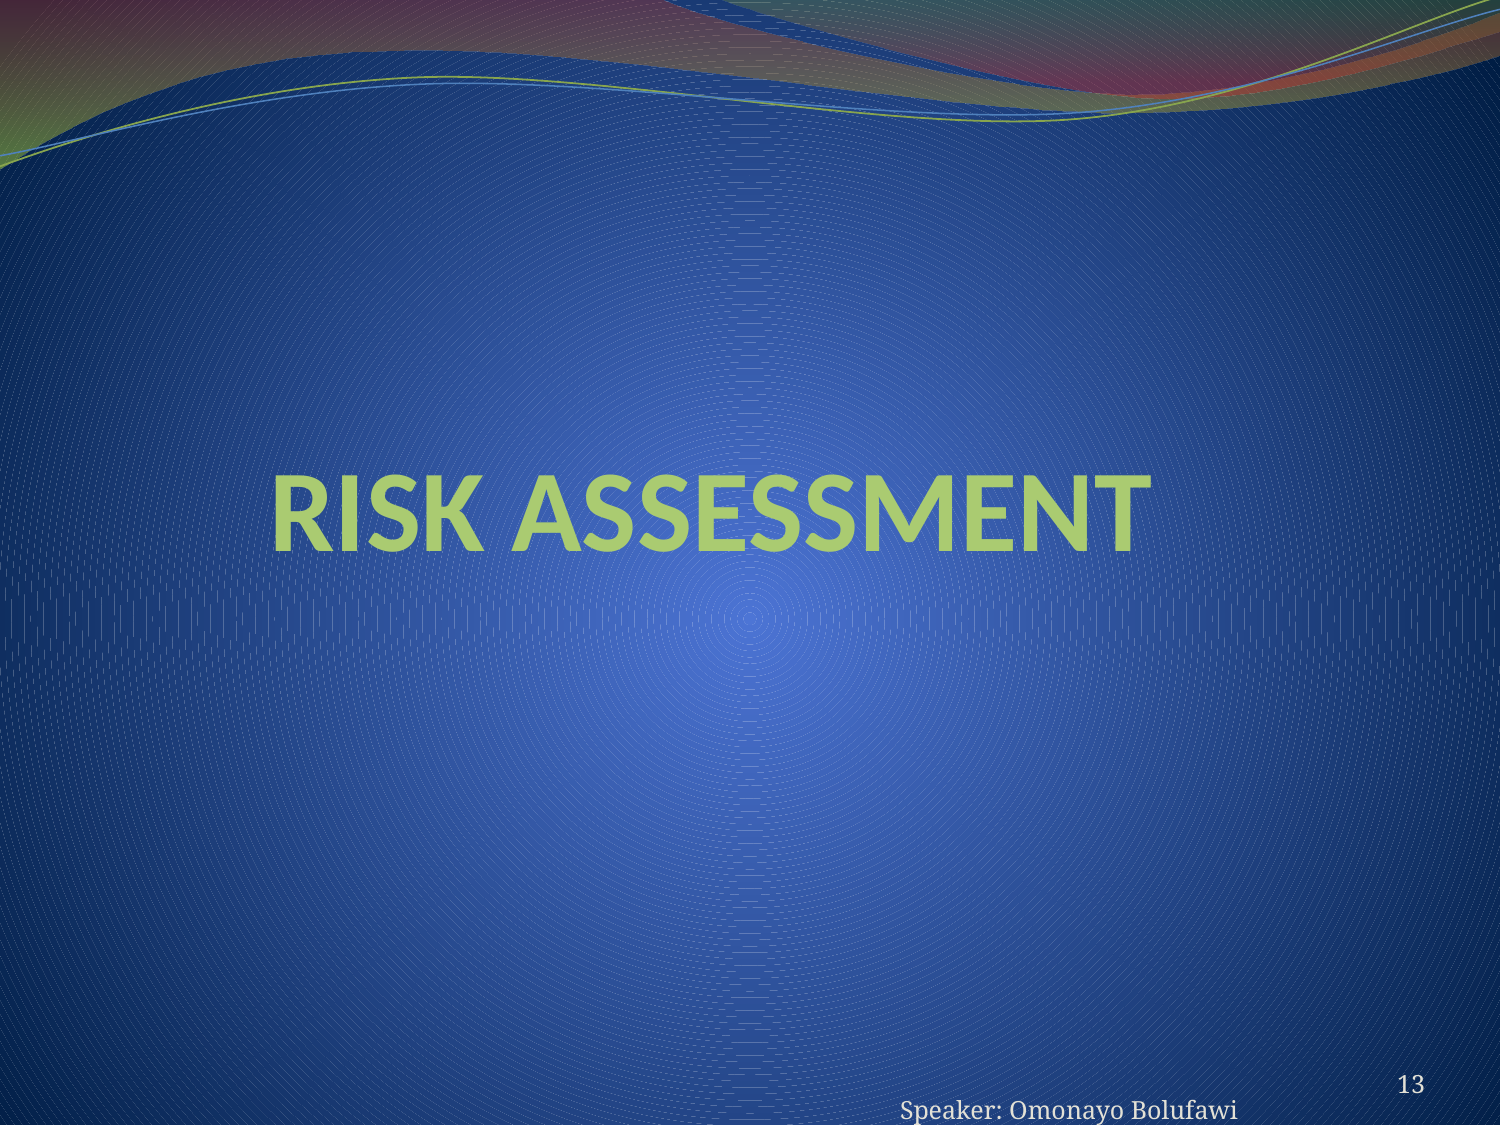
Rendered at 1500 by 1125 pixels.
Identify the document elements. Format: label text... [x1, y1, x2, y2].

footer Speaker: Omonayo Bolufawi [900, 1065, 1450, 1125]
slide_number 13 [1299, 1042, 1425, 1103]
title RISK ASSESSMENT [162, 249, 1263, 575]
